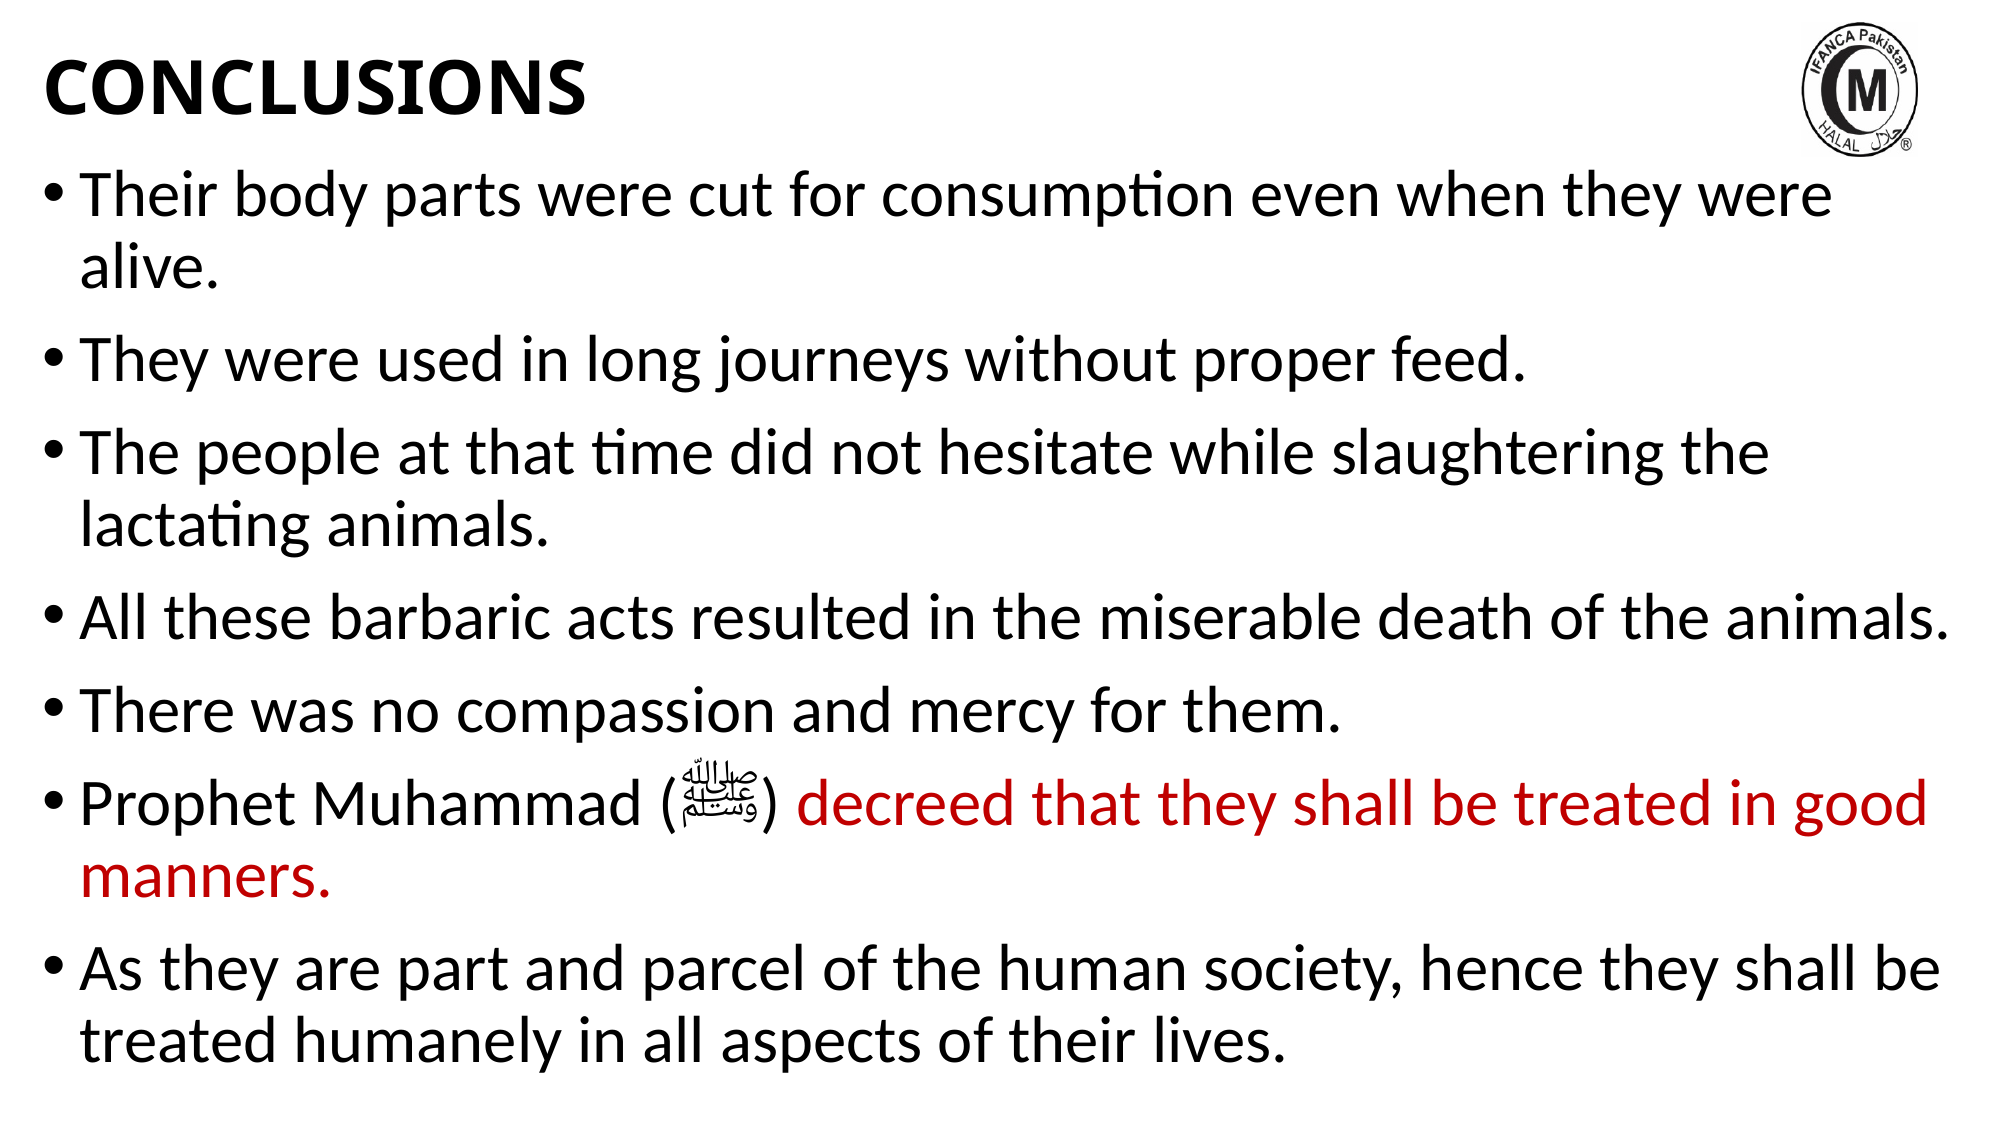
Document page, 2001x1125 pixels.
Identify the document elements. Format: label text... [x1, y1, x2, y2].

title CONCLUSIONS [27, 17, 1863, 151]
list Their body parts were cut for consumption even when they were alive. They were used in long journeys without proper feed. The people at that time did not hesitate while slaughtering the lactating animals. All these barbaric acts resulted in the miserable death of the animals. There was no compassion and mercy for them. Prophet Muhammad (ﷺ) decreed that they shall be treated in good manners. As they are part and parcel of the human society, hence they shall be treated humanely in all aspects of their lives. [27, 151, 1975, 1109]
picture [1801, 22, 1918, 157]
